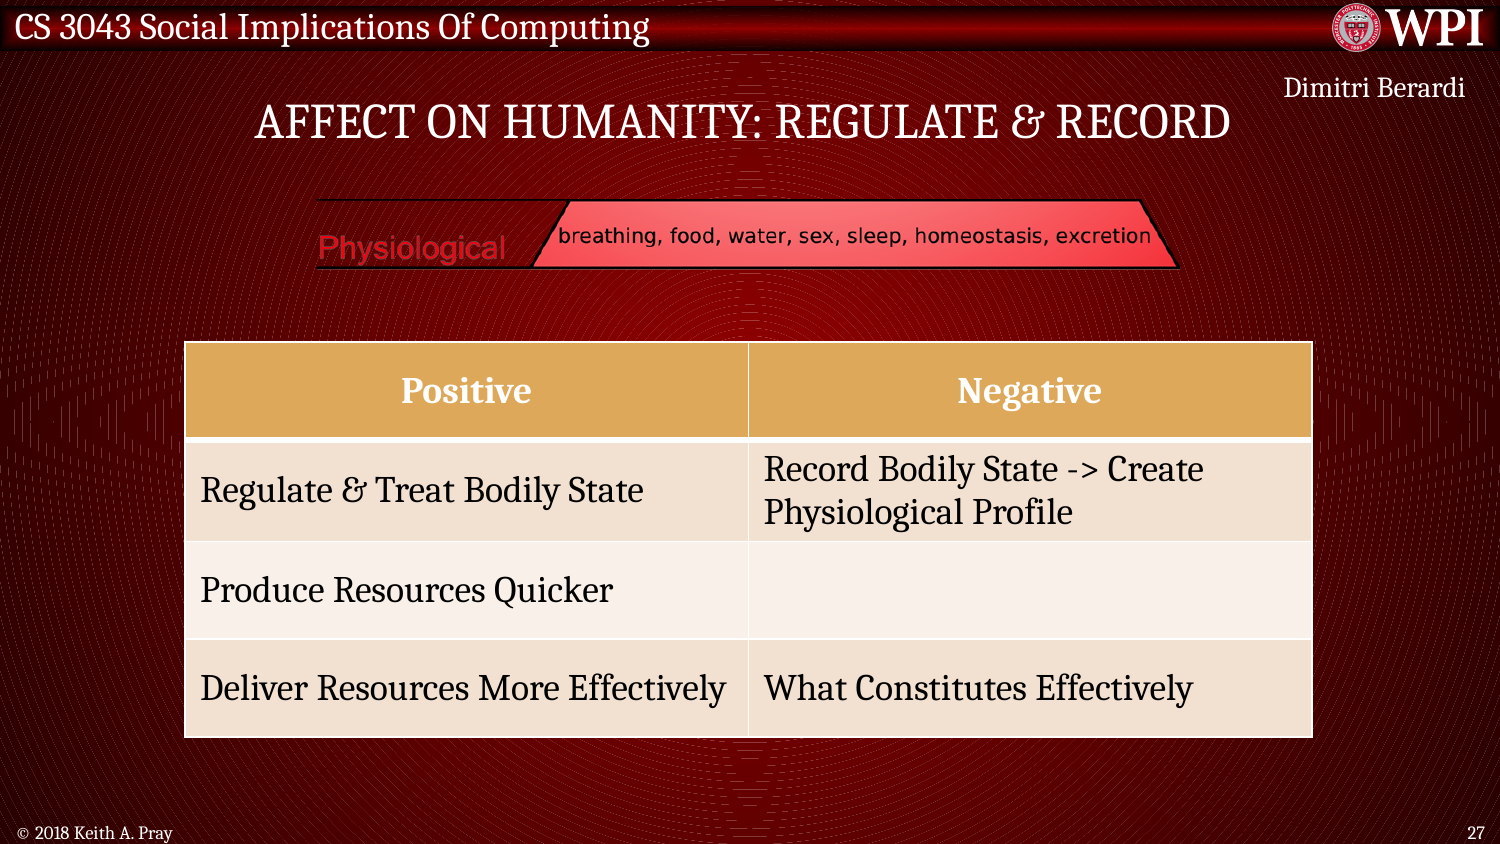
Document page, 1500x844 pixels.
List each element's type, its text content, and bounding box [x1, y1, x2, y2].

picture [1332, 3, 1483, 52]
table_cell What Constitutes Effectively [749, 640, 1311, 736]
text_box Dimitri Berardi [1123, 61, 1481, 111]
picture [315, 198, 1181, 271]
table_cell Regulate & Treat Bodily State [186, 443, 748, 541]
table_header Positive [186, 343, 748, 437]
table_cell Deliver Resources More Effectively [186, 640, 748, 736]
table_cell Produce Resources Quicker [186, 542, 748, 638]
title Affect On Humanity: Regulate & Record [212, 73, 1285, 175]
table_cell Record Bodily State -> Create Physiological Profile [749, 443, 1311, 541]
footer © 2018 Keith A. Pray [0, 819, 913, 844]
table_header Negative [749, 343, 1311, 437]
slide_number 27 [1397, 819, 1500, 844]
table_cell [749, 542, 1311, 638]
